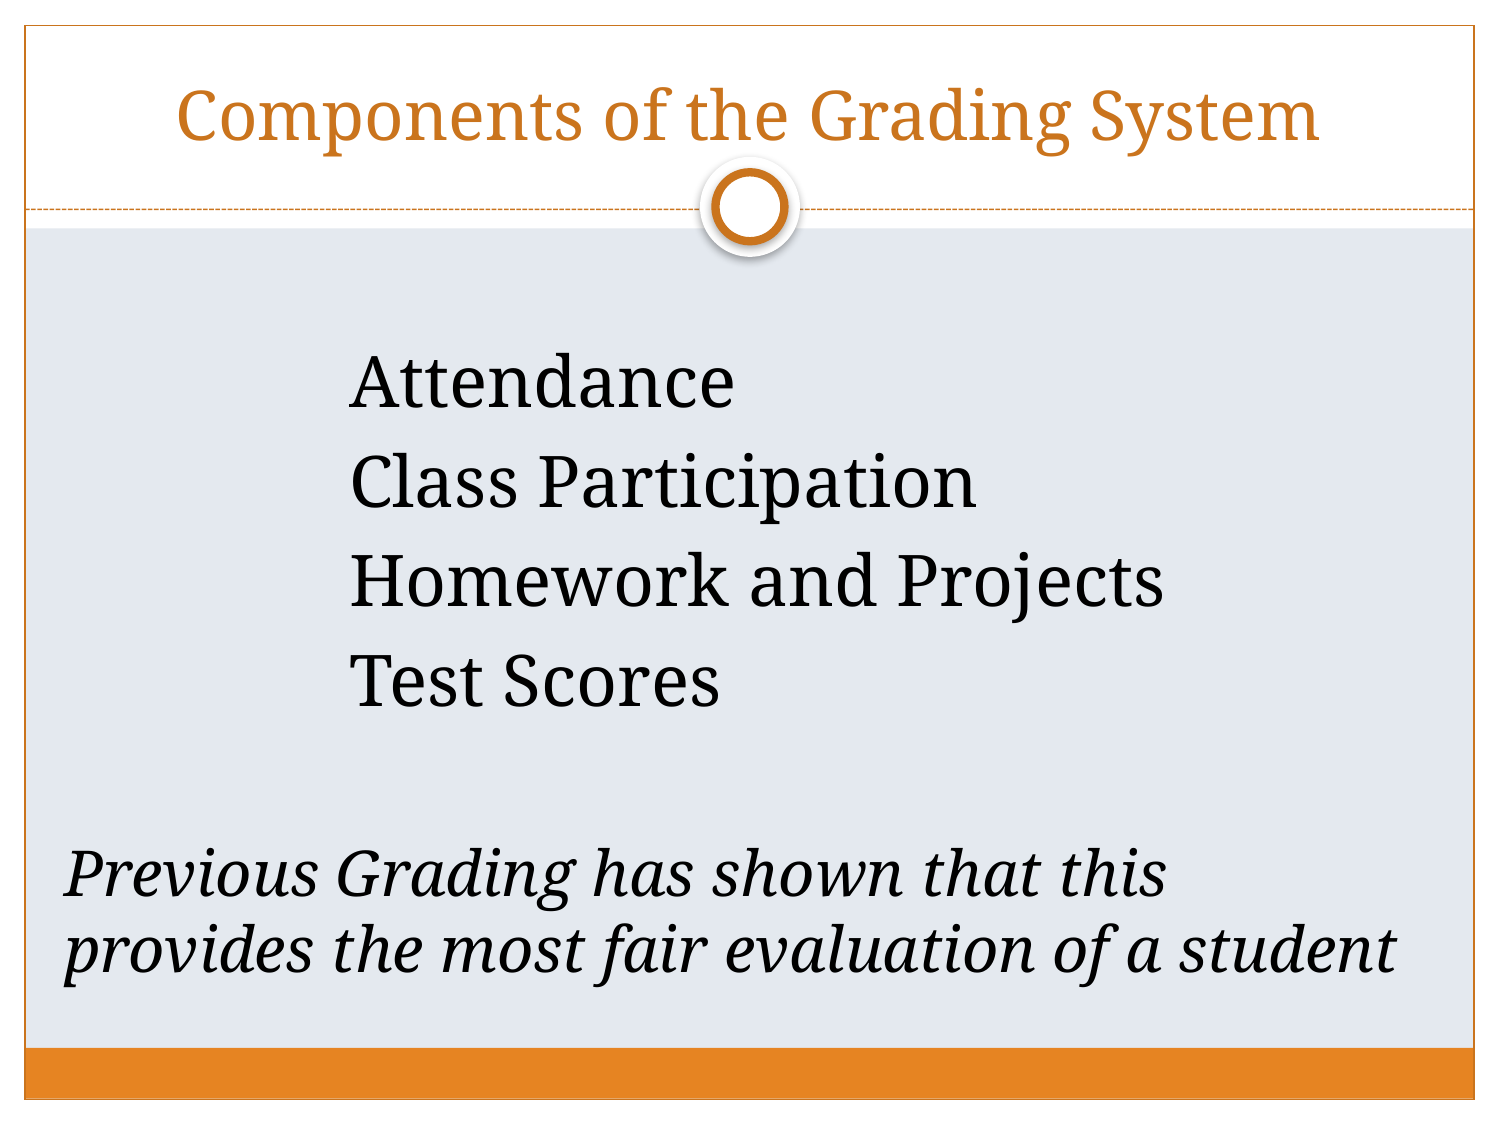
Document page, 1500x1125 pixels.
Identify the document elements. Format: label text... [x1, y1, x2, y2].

list Attendance Class Participation Homework and Projects Test Scores Previous Grading has shown that this provides the most fair evaluation of a student [49, 250, 1445, 1001]
title Components of the Grading System [49, 37, 1450, 162]
